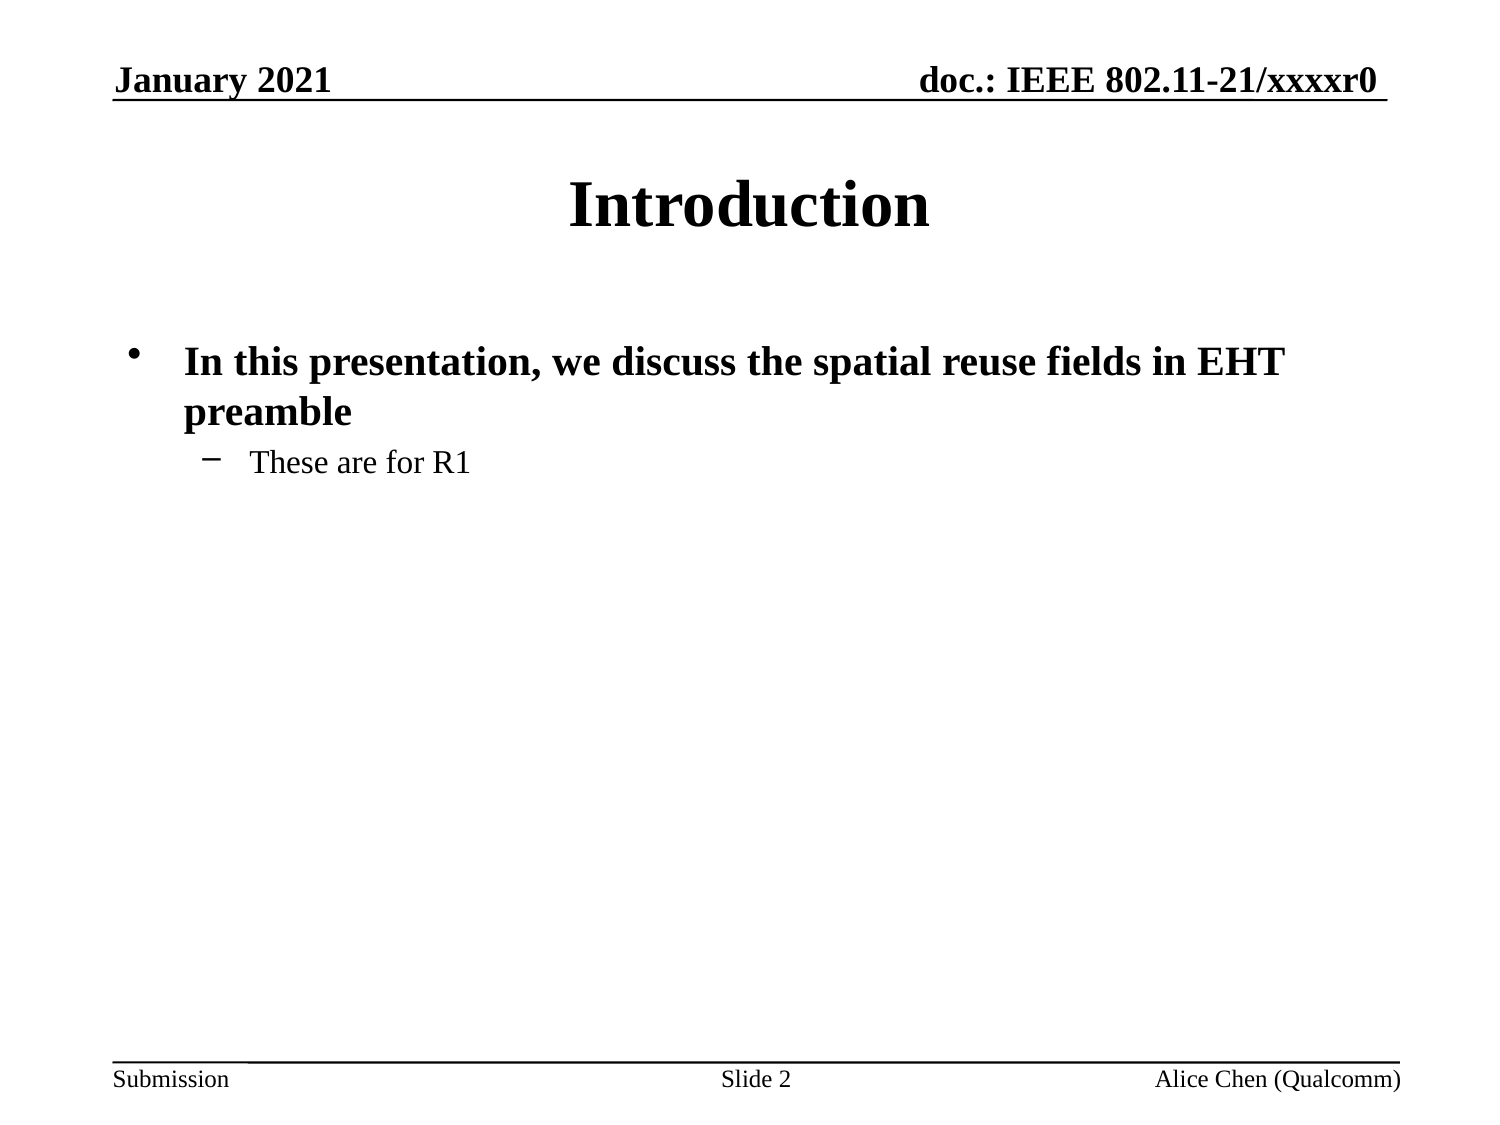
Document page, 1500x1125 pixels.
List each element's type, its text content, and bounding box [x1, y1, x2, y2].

slide_number Slide 2 [712, 1061, 800, 1093]
title Introduction [112, 112, 1388, 288]
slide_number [114, 54, 354, 101]
list In this presentation, we discuss the spatial reuse fields in EHT preamble These are for R1 [112, 326, 1388, 1002]
footer Alice Chen (Qualcomm) [1062, 1061, 1402, 1093]
